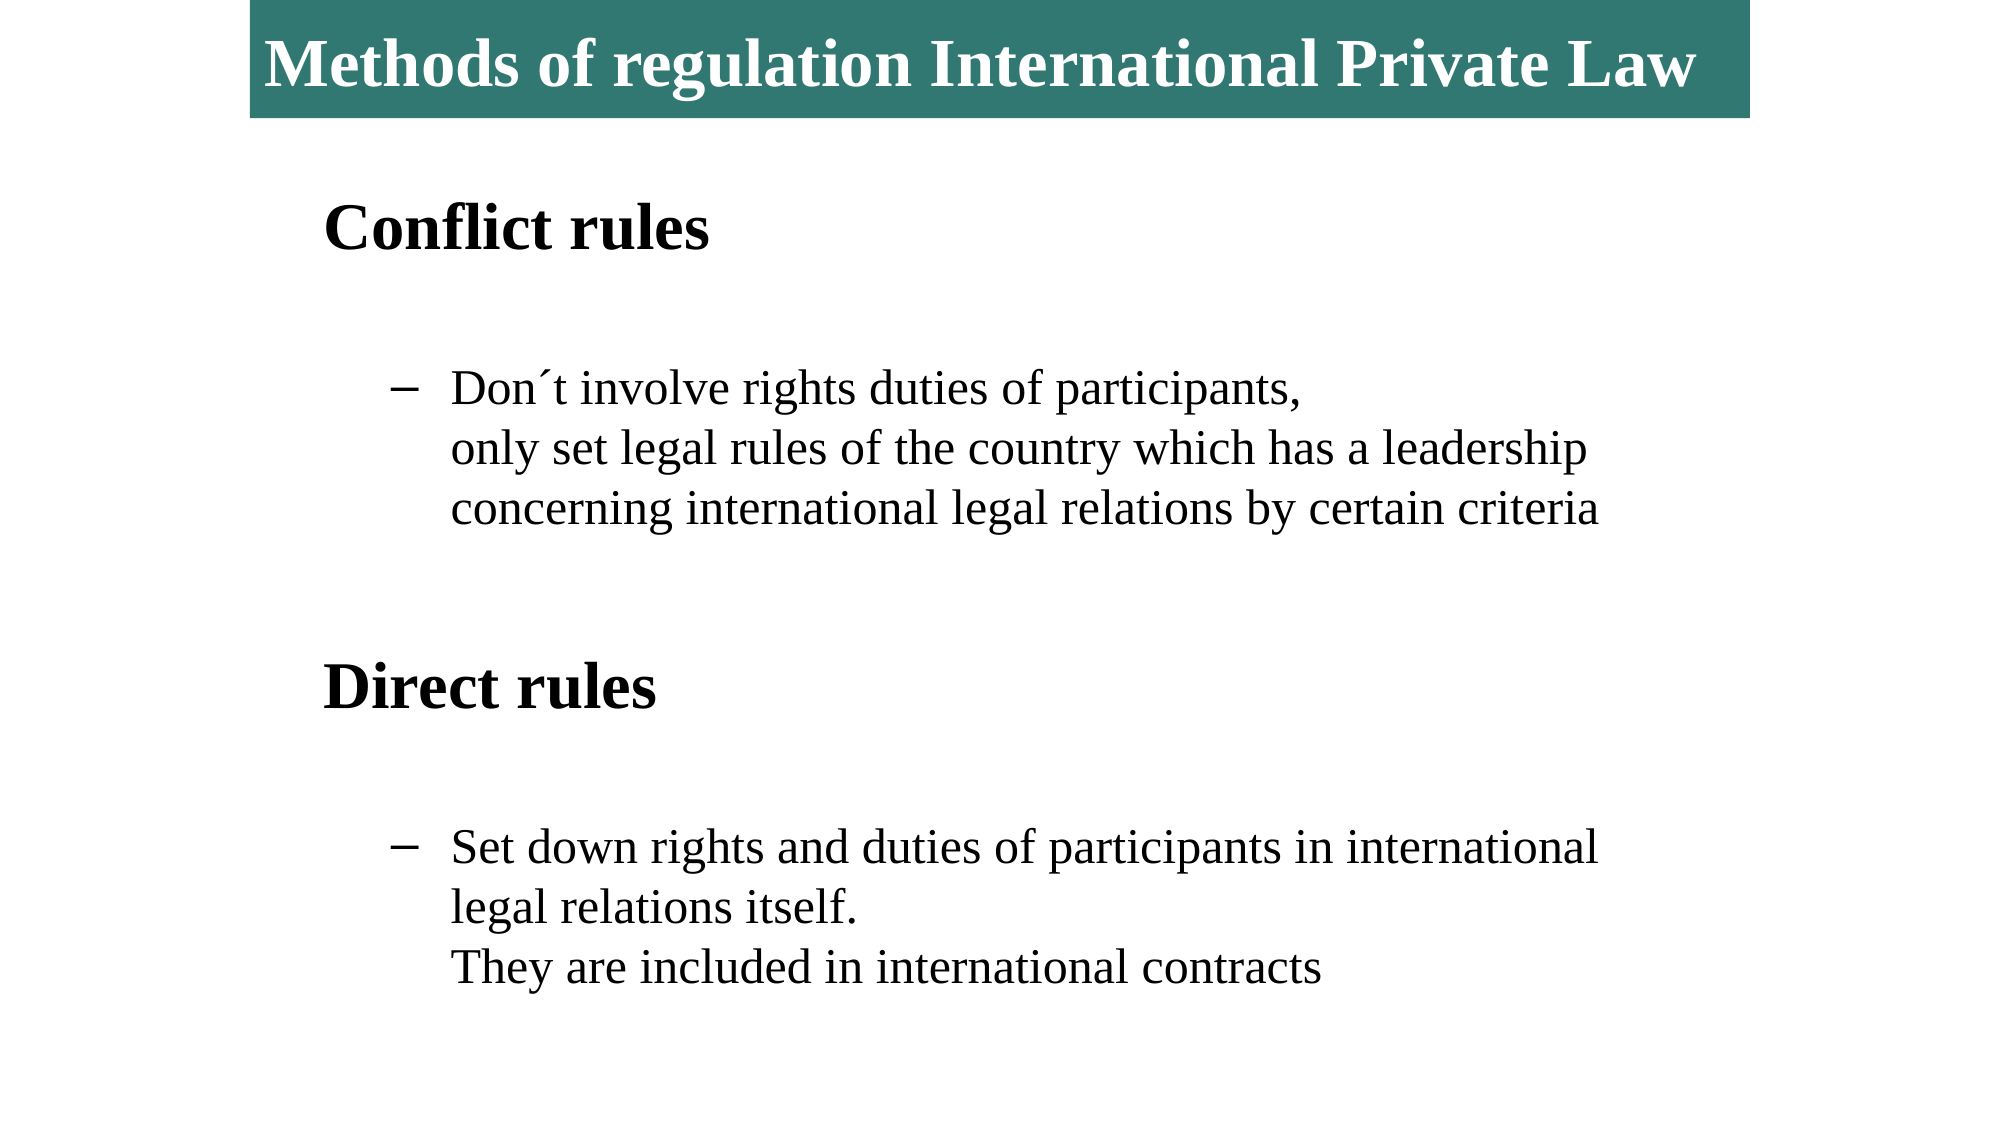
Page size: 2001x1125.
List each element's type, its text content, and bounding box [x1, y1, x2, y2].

text_box Conflict rules Don´t involve rights duties of participants, only set legal rules of the country which has a leadership concerning international legal relations by certain criteria Direct rules Set down rights and duties of participants in international legal relations itself. They are included in international contracts [308, 175, 1700, 1056]
text_box Methods of regulation International Private Law [249, 0, 1751, 119]
